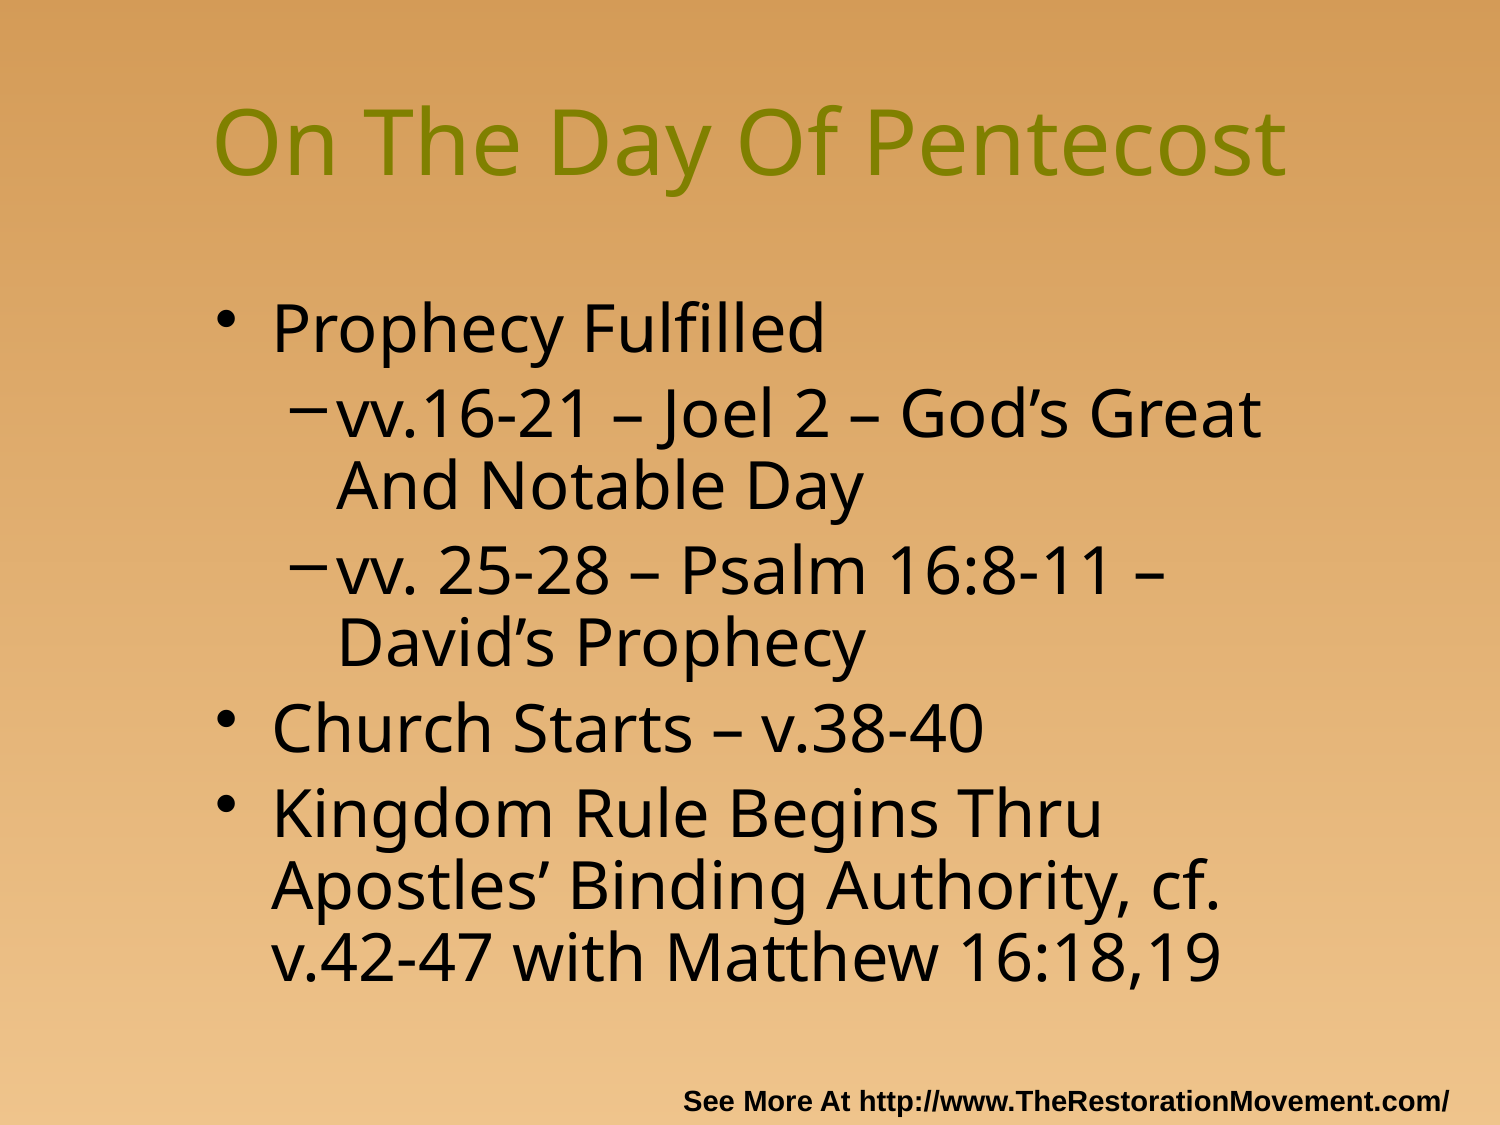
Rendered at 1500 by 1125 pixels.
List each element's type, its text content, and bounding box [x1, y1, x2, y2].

text_box See More At http://www.TheRestorationMovement.com/ [668, 1074, 1500, 1125]
title On The Day Of Pentecost [74, 44, 1426, 233]
list Prophecy Fulfilled vv.16-21 – Joel 2 – God’s Great And Notable Day vv. 25-28 – Psalm 16:8-11 – David’s Prophecy Church Starts – v.38-40 Kingdom Rule Begins Thru Apostles’ Binding Authority, cf. v.42-47 with Matthew 16:18,19 [199, 287, 1388, 1013]
